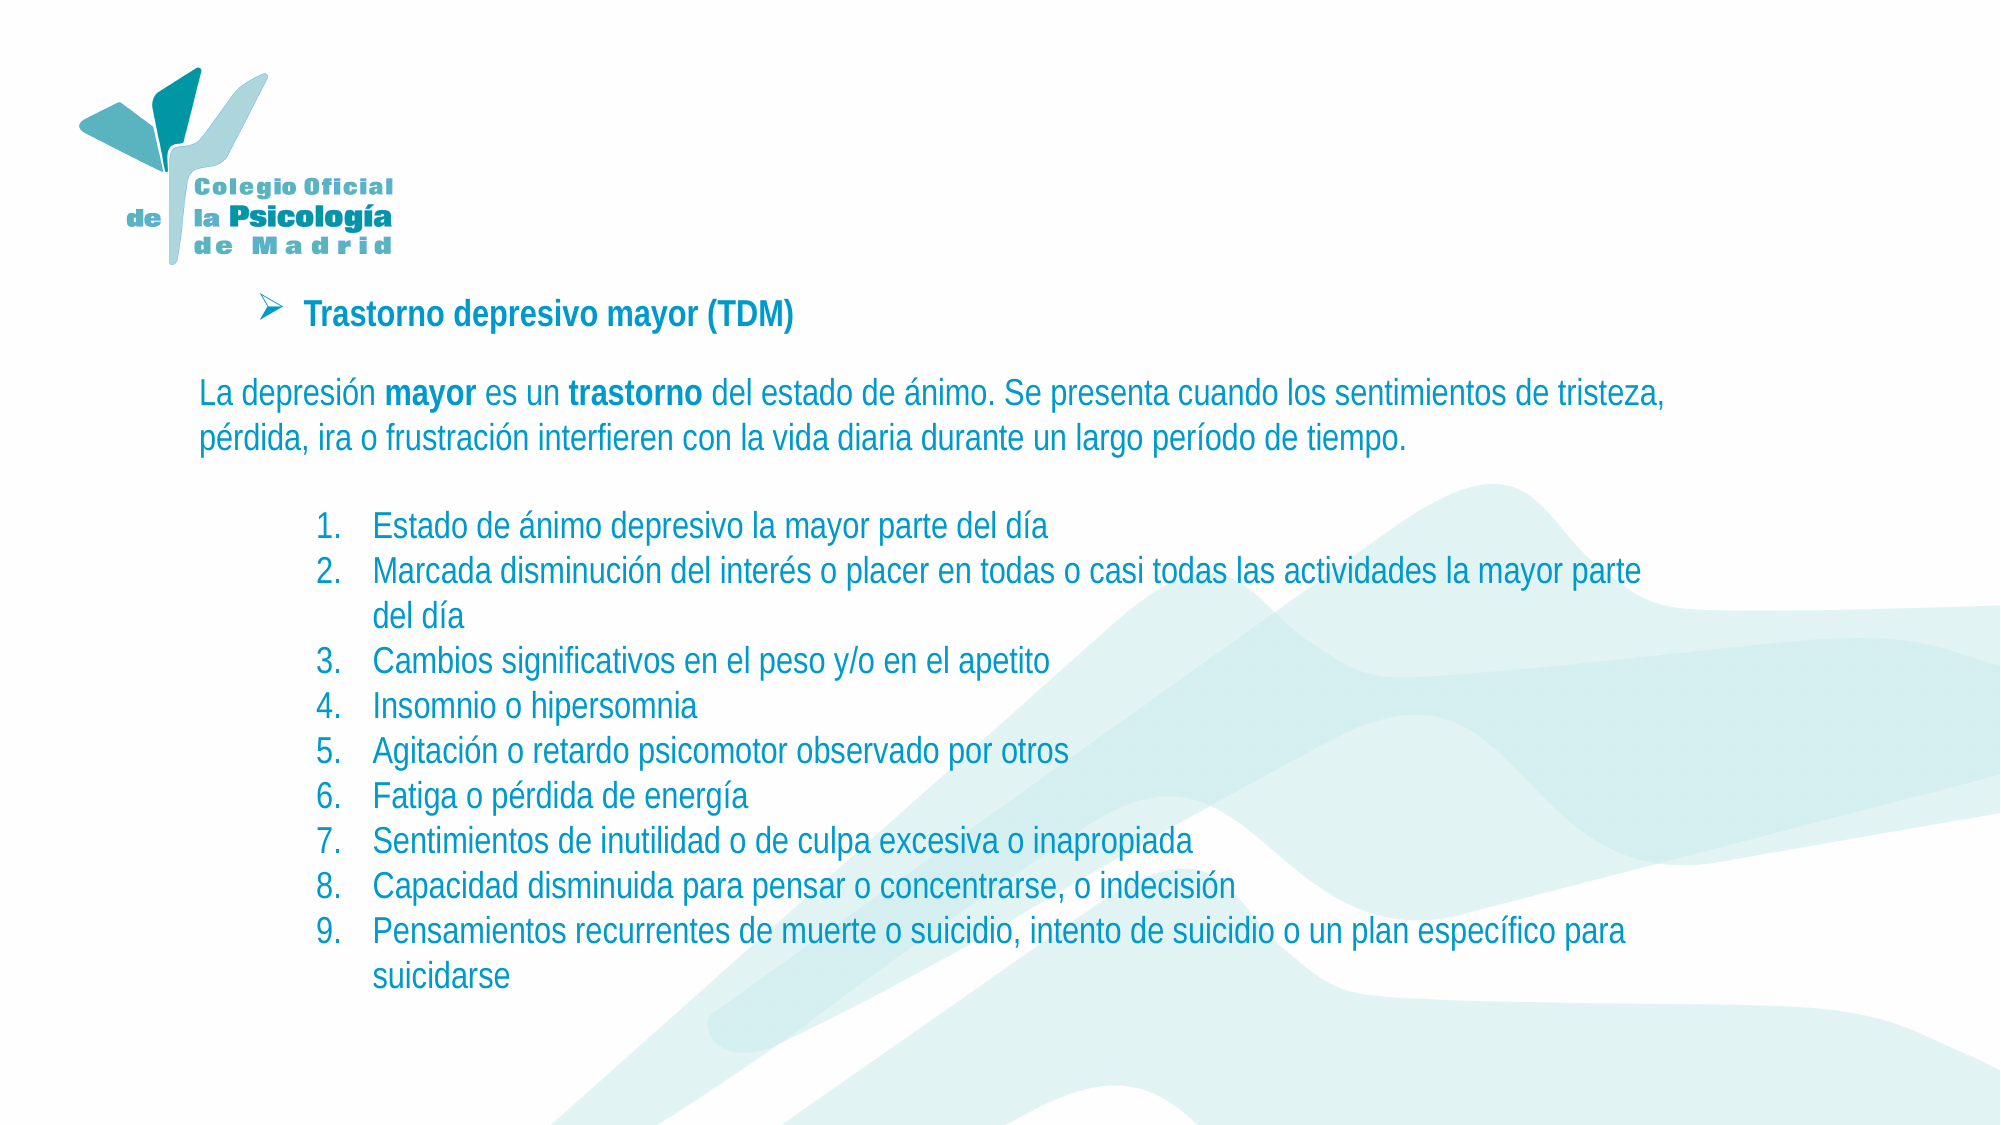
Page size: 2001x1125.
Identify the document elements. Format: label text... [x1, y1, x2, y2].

picture [0, 0, 2000, 1125]
text_box Estado de ánimo depresivo la mayor parte del día Marcada disminución del interés o placer en todas o casi todas las actividades la mayor parte del día Cambios significativos en el peso y/o en el apetito Insomnio o hipersomnia Agitación o retardo psicomotor observado por otros Fatiga o pérdida de energía Sentimientos de inutilidad o de culpa excesiva o inapropiada Capacidad disminuida para pensar o concentrarse, o indecisión Pensamientos recurrentes de muerte o suicidio, intento de suicidio o un plan específico para suicidarse [301, 511, 1660, 1004]
text_box Trastorno depresivo mayor (TDM) [241, 281, 810, 342]
text_box La depresión mayor es un trastorno del estado de ánimo. Se presenta cuando los sentimientos de tristeza, pérdida, ira o frustración interfieren con la vida diaria durante un largo período de tiempo. [184, 360, 1729, 511]
